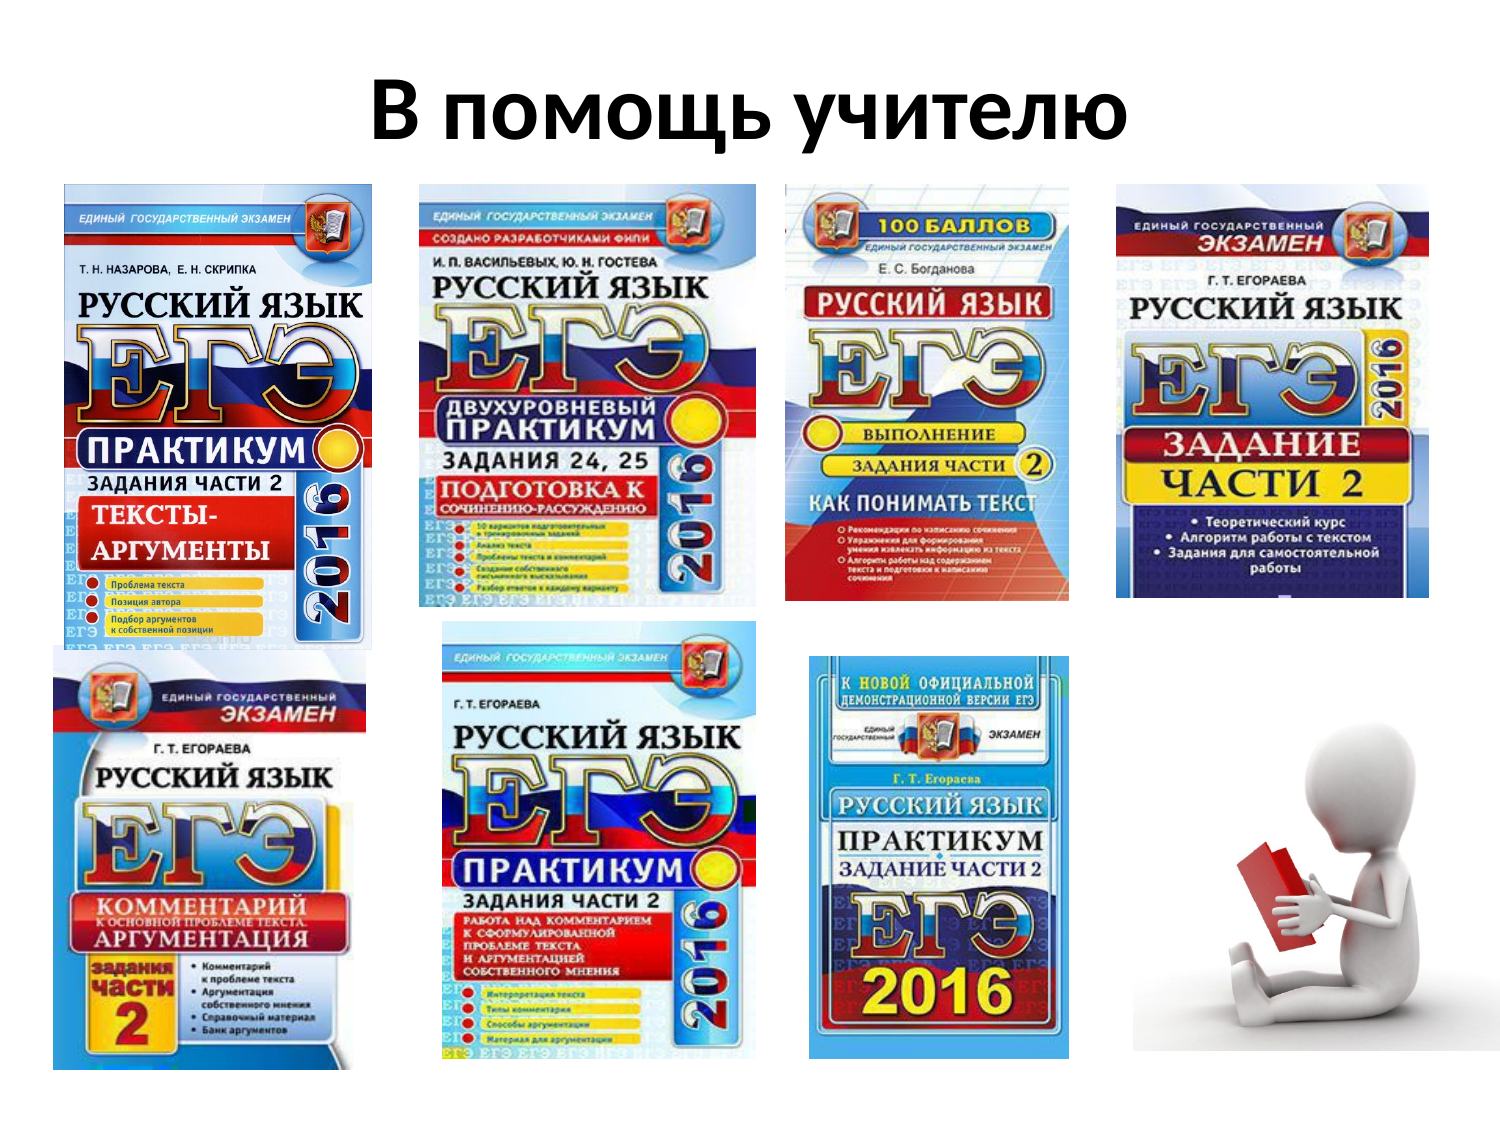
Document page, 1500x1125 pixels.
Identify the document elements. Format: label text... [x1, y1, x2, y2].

picture [785, 184, 1069, 601]
picture [52, 184, 373, 1070]
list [418, 184, 756, 608]
title В помощь учителю [74, 44, 1426, 162]
picture [808, 656, 1069, 1059]
picture [1133, 692, 1500, 1051]
picture [1115, 184, 1429, 599]
picture [442, 621, 756, 1059]
